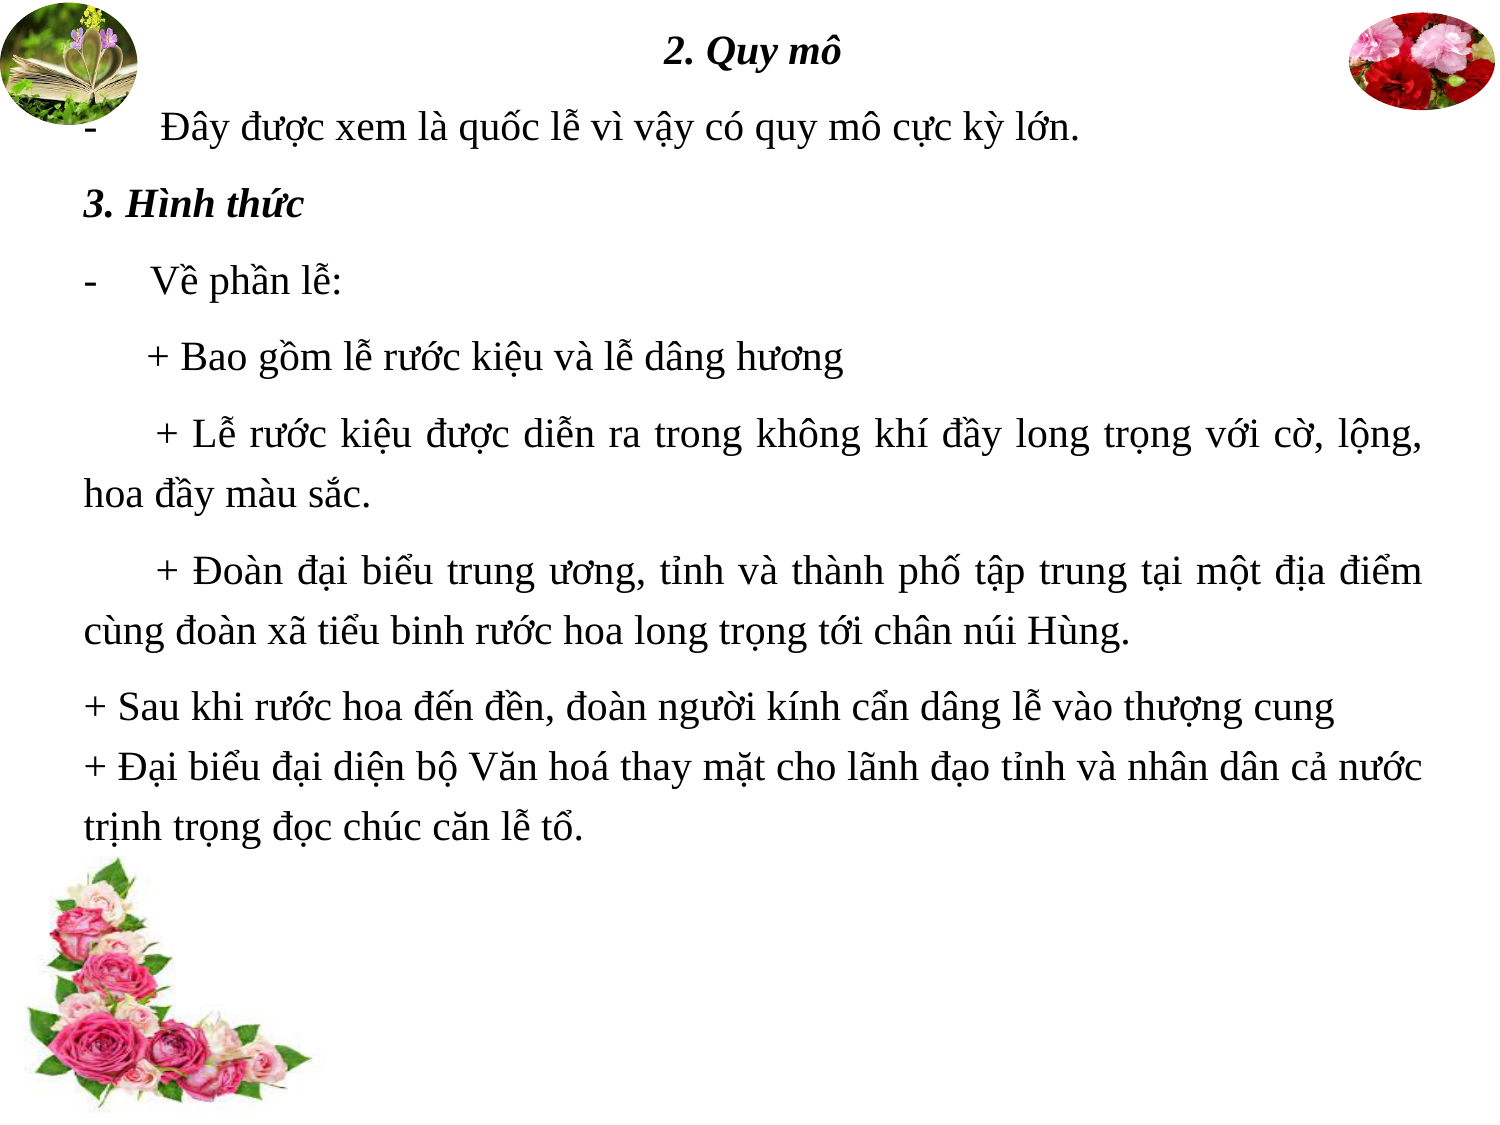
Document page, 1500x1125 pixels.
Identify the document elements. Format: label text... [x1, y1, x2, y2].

text_box 2. Quy mô - Đây được xem là quốc lễ vì vậy có quy mô cực kỳ lớn. 3. Hình thức - Về phần lễ: + Bao gồm lễ rước kiệu và lễ dâng hương + Lễ rước kiệu được diễn ra trong không khí đầy long trọng với cờ, lộng, hoa đầy màu sắc. + Đoàn đại biểu trung ương, tỉnh và thành phố tập trung tại một địa điểm cùng đoàn xã tiểu binh rước hoa long trọng tới chân núi Hùng. + Sau khi rước hoa đến đền, đoàn người kính cẩn dâng lễ vào thượng cung + Đại biểu đại diện bộ Văn hoá thay mặt cho lãnh đạo tỉnh và nhân dân cả nước trịnh trọng đọc chúc căn lễ tổ. [68, 5, 1438, 857]
picture [1348, 12, 1496, 111]
picture [0, 837, 338, 1124]
picture [0, 2, 138, 125]
